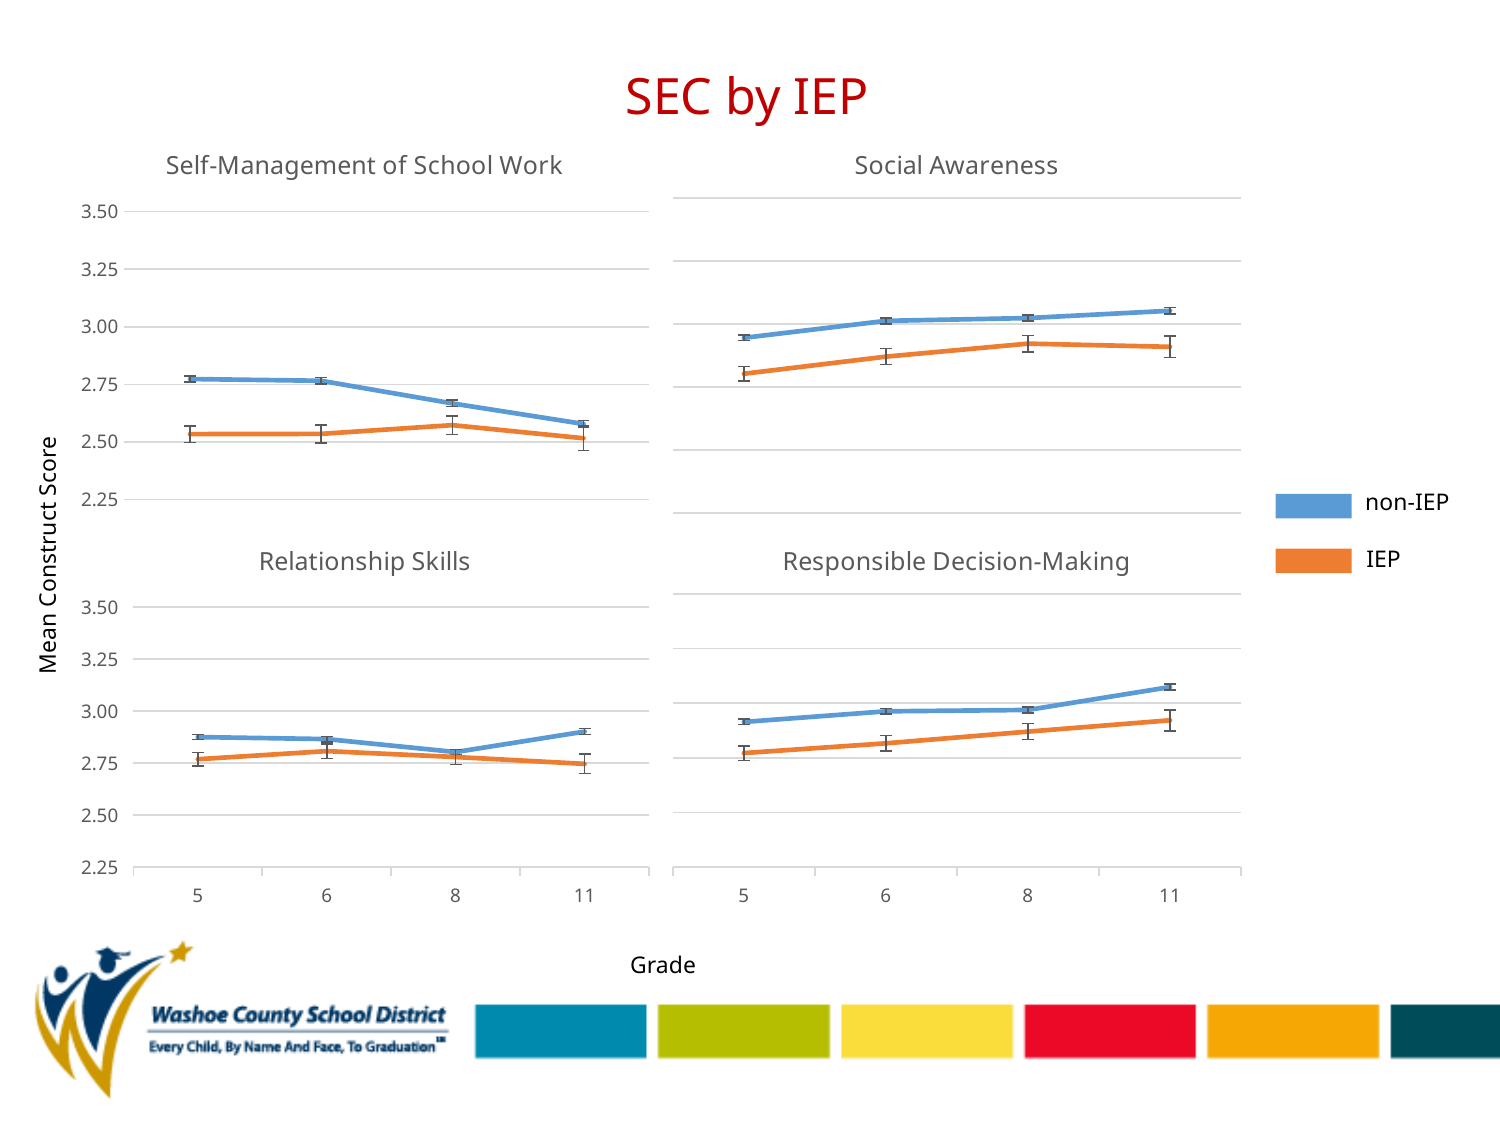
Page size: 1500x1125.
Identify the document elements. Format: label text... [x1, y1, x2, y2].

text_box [25, 124, 1475, 996]
picture [0, 937, 1500, 1125]
title SEC by IEP [72, 1, 1423, 123]
